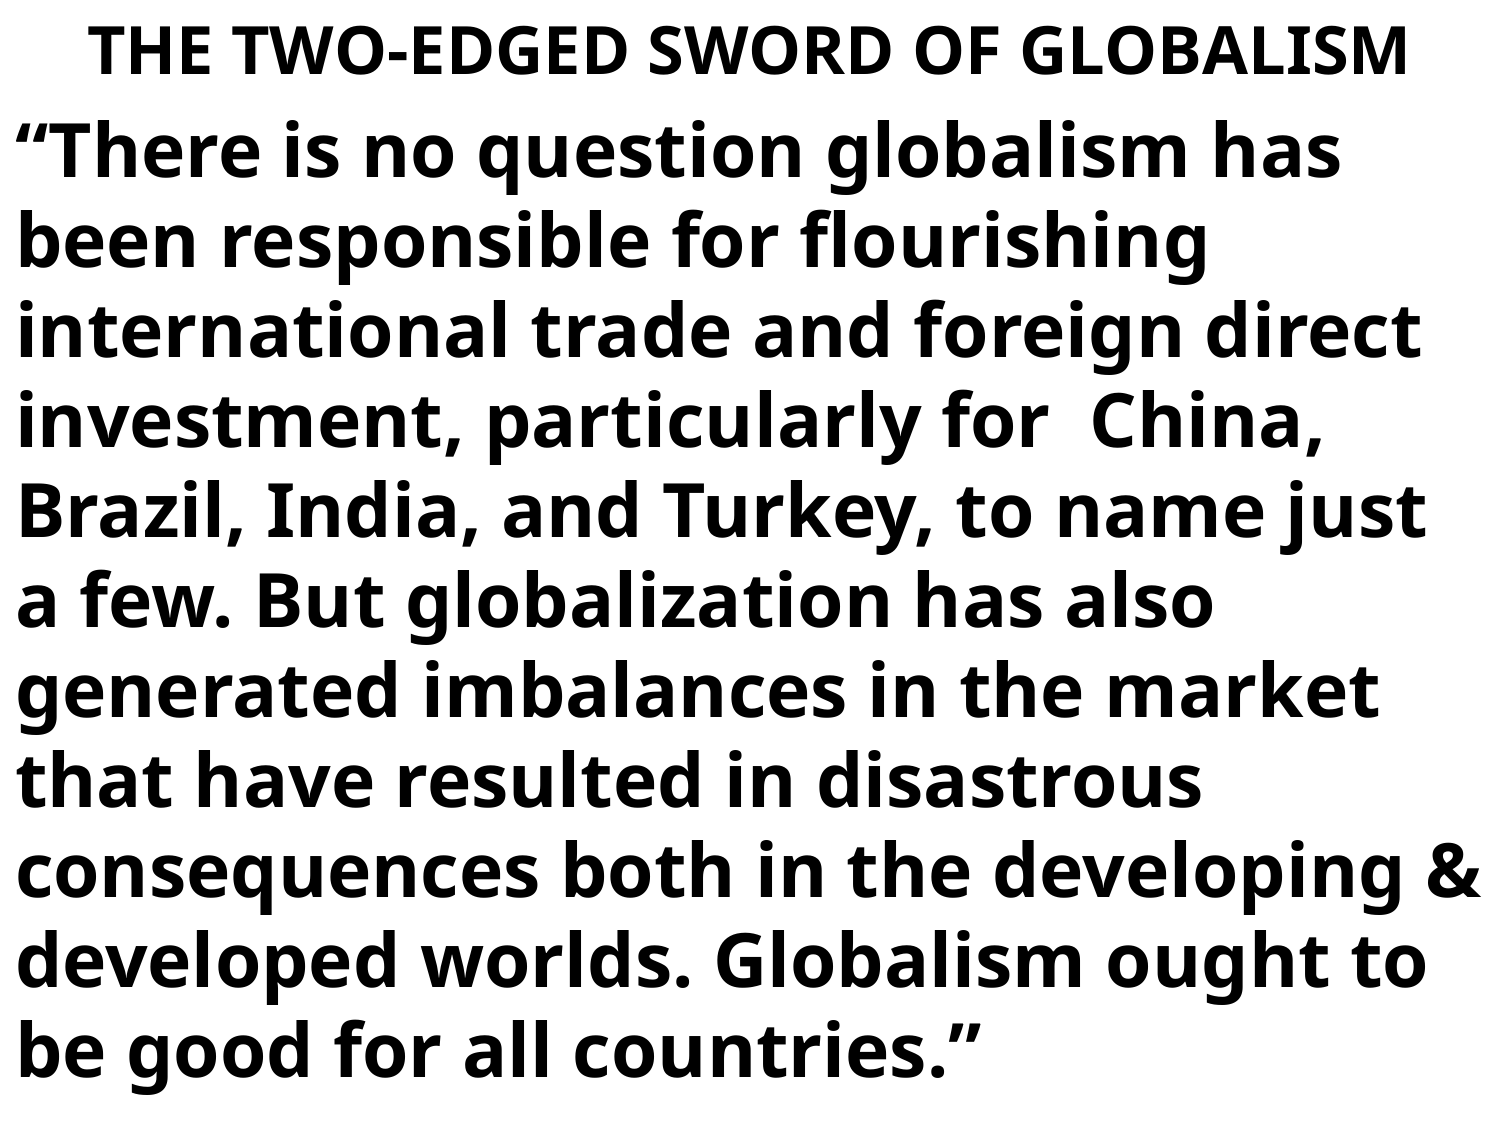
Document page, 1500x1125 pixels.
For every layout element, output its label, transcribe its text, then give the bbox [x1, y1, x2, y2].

subtitle THE TWO-EDGED SWORD OF GLOBALISM “There is no question globalism has been responsible for flourishing international trade and foreign direct investment, particularly for China, Brazil, India, and Turkey, to name just a few. But globalization has also generated imbalances in the market that have resulted in disastrous consequences both in the developing & developed worlds. Globalism ought to be good for all countries.” [0, 0, 1500, 1125]
